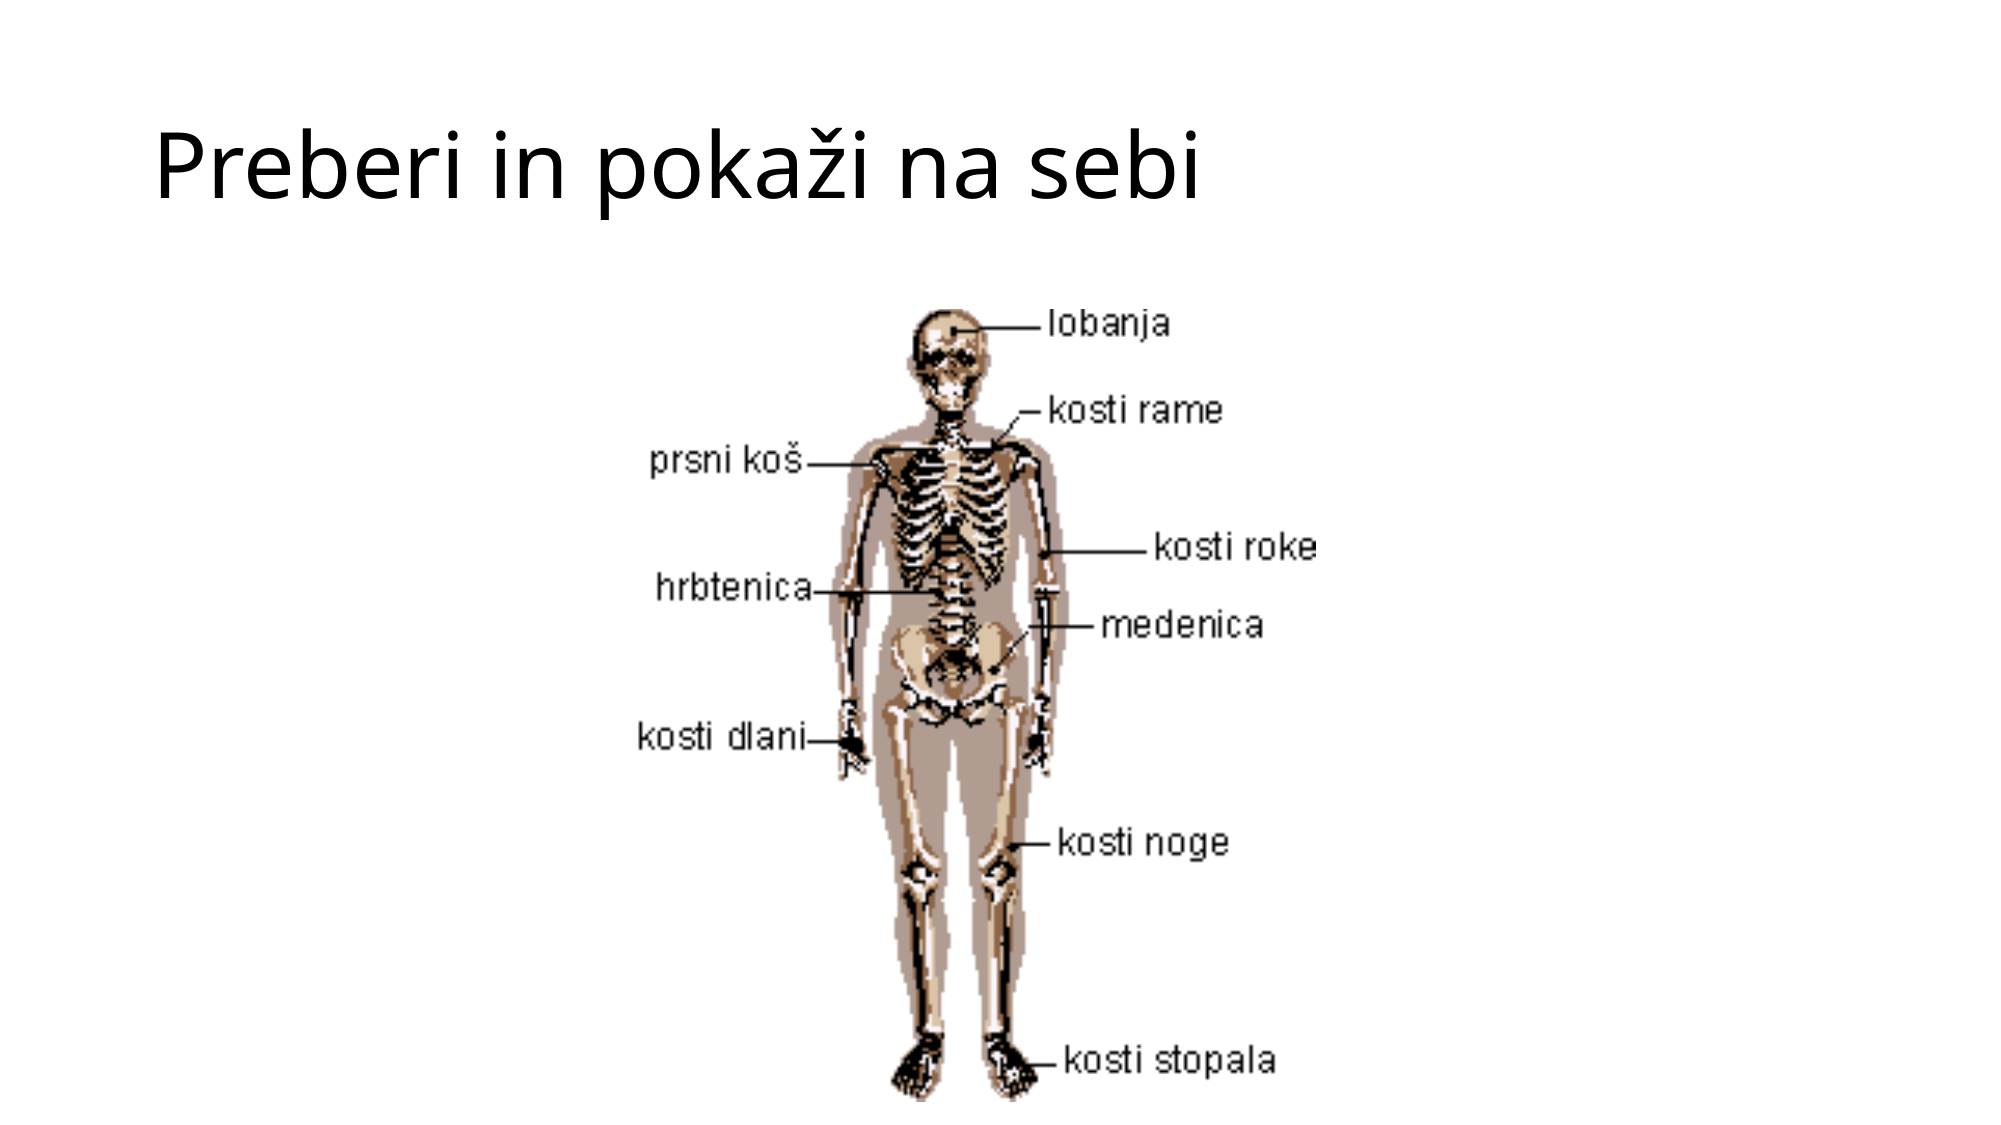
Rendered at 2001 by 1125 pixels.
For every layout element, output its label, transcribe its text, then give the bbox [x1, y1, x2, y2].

title Preberi in pokaži na sebi [137, 59, 1863, 278]
picture [637, 309, 1316, 1102]
